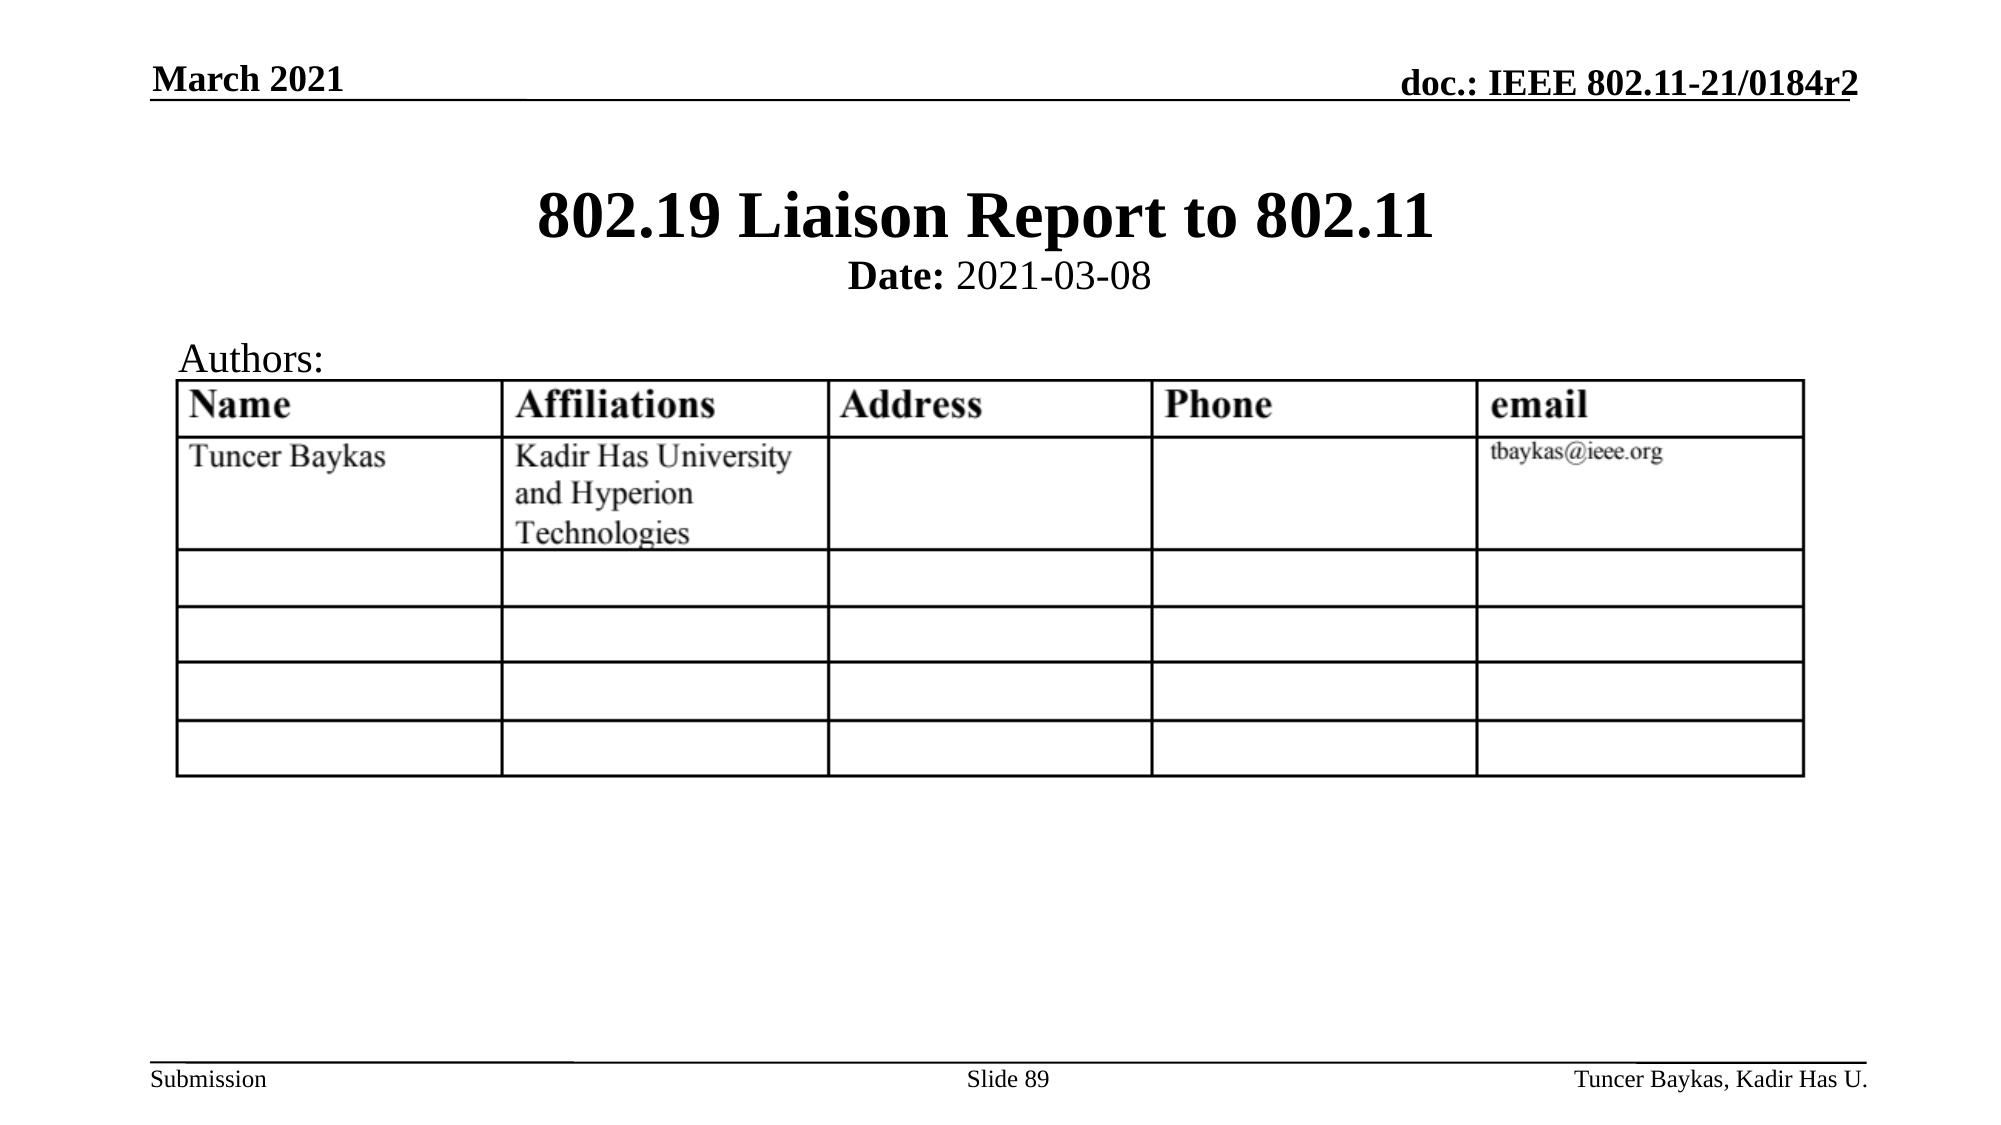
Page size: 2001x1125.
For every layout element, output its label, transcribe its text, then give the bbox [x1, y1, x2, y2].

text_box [162, 378, 1849, 822]
title 802.19 Liaison Report to 802.11 [137, 89, 1839, 332]
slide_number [152, 54, 563, 100]
slide_number Slide 89 [950, 1061, 1067, 1123]
footer Tuncer Baykas, Kadir Has U. [1171, 1061, 1869, 1093]
subtitle Date: 2021-03-08 [299, 239, 1701, 319]
text_box Authors: [162, 323, 401, 378]
